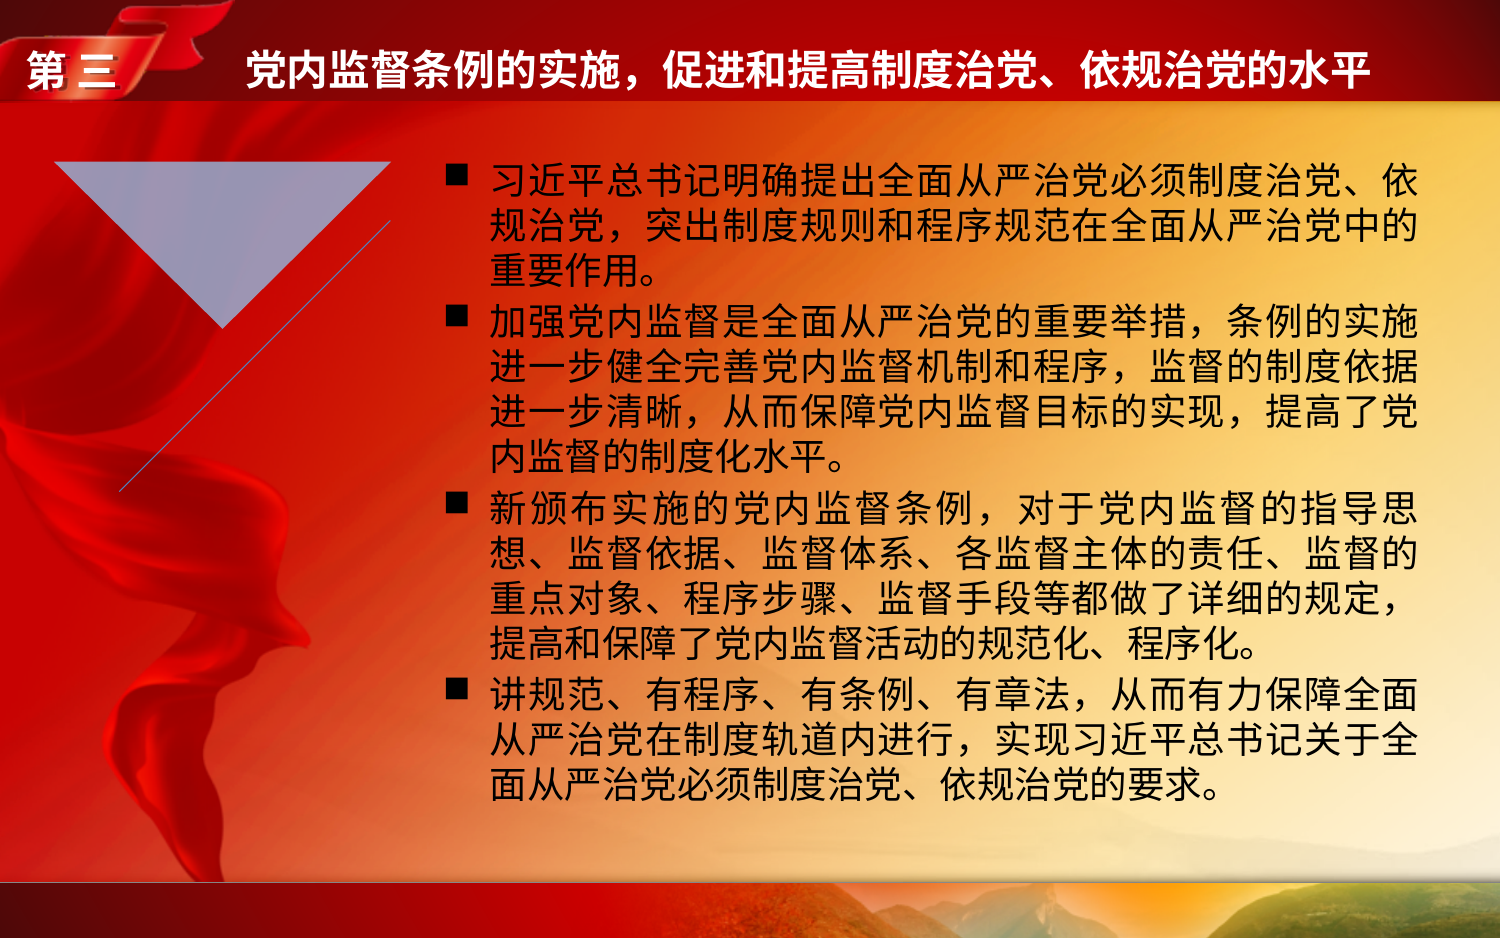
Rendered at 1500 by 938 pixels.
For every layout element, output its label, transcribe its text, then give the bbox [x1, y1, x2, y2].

text_box 党内监督条例的实施，促进和提高制度治党、依规治党的水平 [238, 20, 1424, 102]
picture [0, 0, 1500, 938]
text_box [119, 220, 391, 492]
text_box 习近平总书记明确提出全面从严治党必须制度治党、依规治党，突出制度规则和程序规范在全面从严治党中的重要作用。 加强党内监督是全面从严治党的重要举措，条例的实施进一步健全完善党内监督机制和程序，监督的制度依据进一步清晰，从而保障党内监督目标的实现，提高了党内监督的制度化水平。 新颁布实施的党内监督条例，对于党内监督的指导思想、监督依据、监督体系、各监督主体的责任、监督的重点对象、程序步骤、监督手段等都做了详细的规定，提高和保障了党内监督活动的规范化、程序化。 讲规范、有程序、有条例、有章法，从而有力保障全面从严治党在制度轨道内进行，实现习近平总书记关于全面从严治党必须制度治党、依规治党的要求。 [428, 149, 1436, 883]
text_box [53, 161, 392, 222]
